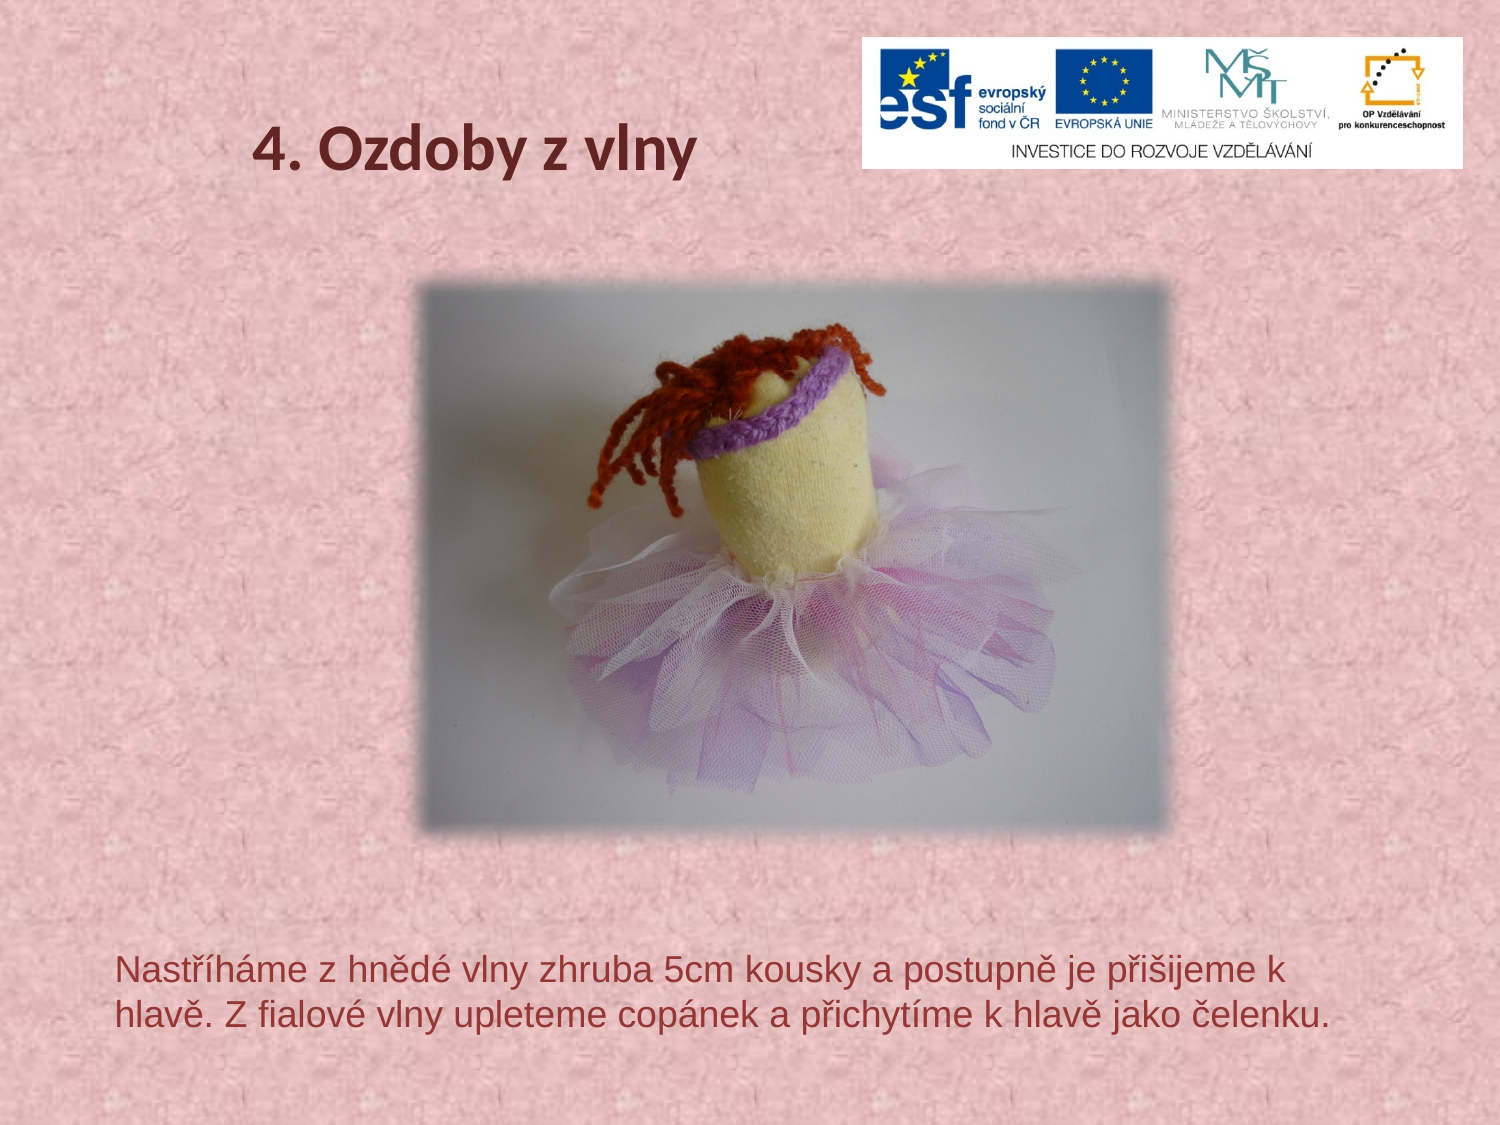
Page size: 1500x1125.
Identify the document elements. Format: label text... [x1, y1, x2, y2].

picture [0, 0, 1500, 1125]
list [399, 262, 1188, 854]
text_box Nastříháme z hnědé vlny zhruba 5cm kousky a postupně je přišijeme k hlavě. Z fialové vlny upleteme copánek a přichytíme k hlavě jako čelenku. [99, 937, 1375, 1043]
title 4. Ozdoby z vlny [237, 75, 1388, 213]
